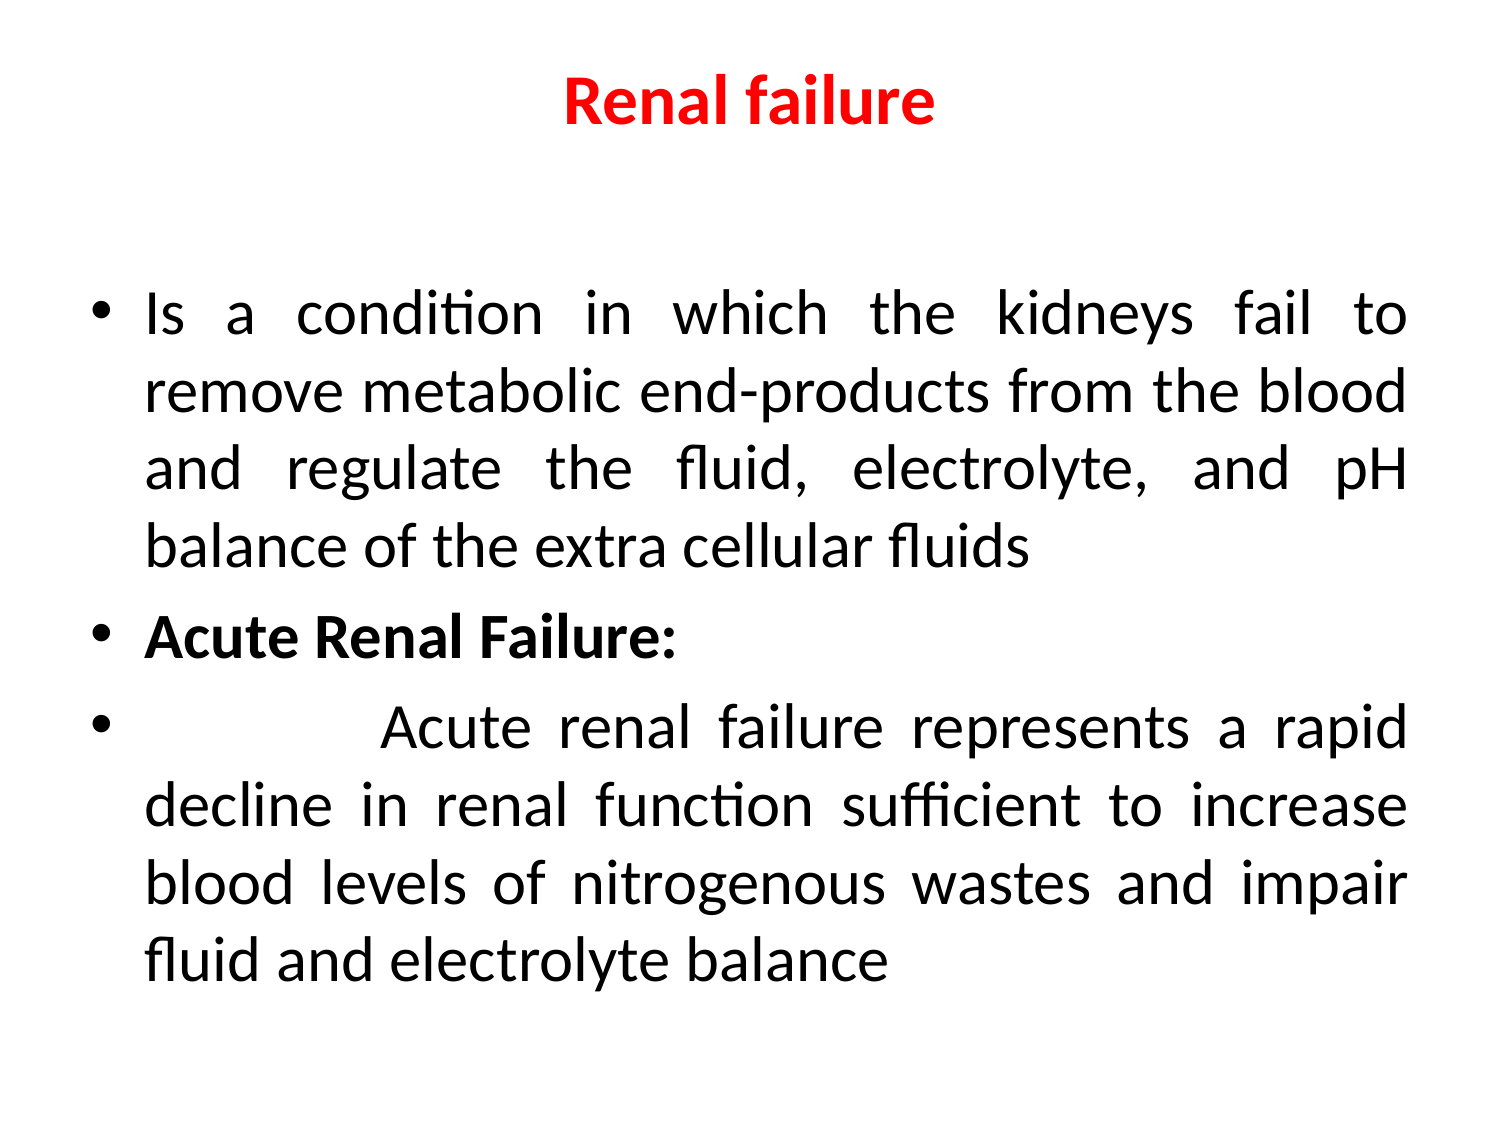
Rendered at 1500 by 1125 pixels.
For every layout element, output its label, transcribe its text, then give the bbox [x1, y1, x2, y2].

title Renal failure [75, 45, 1425, 233]
list Is a condition in which the kidneys fail to remove metabolic end-products from the blood and regulate the fluid, electrolyte, and pH balance of the extra cellular fluids Acute Renal Failure: Acute renal failure represents a rapid decline in renal function sufficient to increase blood levels of nitrogenous wastes and impair fluid and electrolyte balance [75, 262, 1425, 1005]
